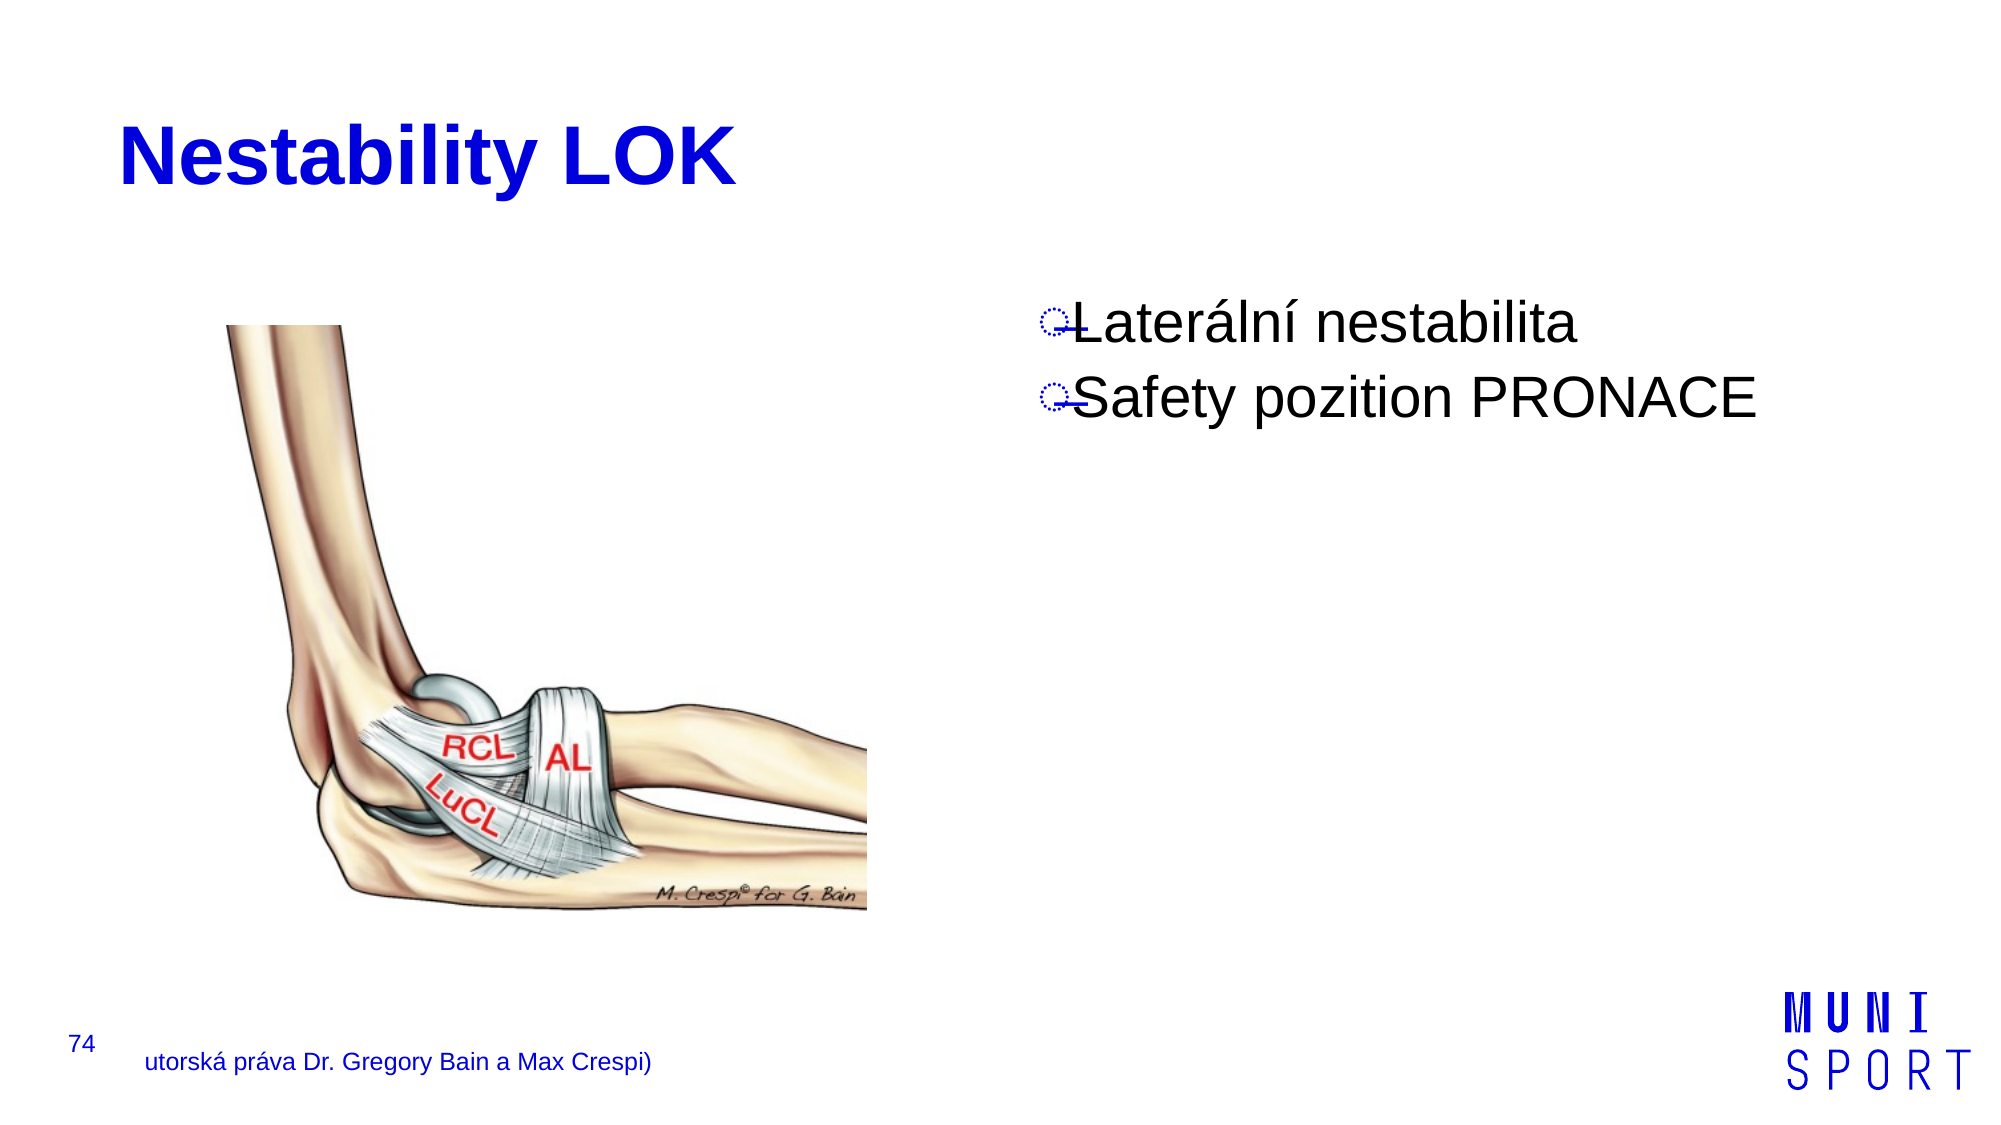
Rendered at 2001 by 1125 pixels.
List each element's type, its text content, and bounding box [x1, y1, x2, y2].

footer utorská práva Dr. Gregory Bain a Max Crespi) [144, 1039, 1444, 1081]
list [226, 325, 867, 912]
title Nestability LOK [118, 118, 1883, 193]
slide_number 74 [67, 1021, 110, 1063]
list Laterální nestabilita Safety pozition PRONACE [1025, 279, 1882, 959]
